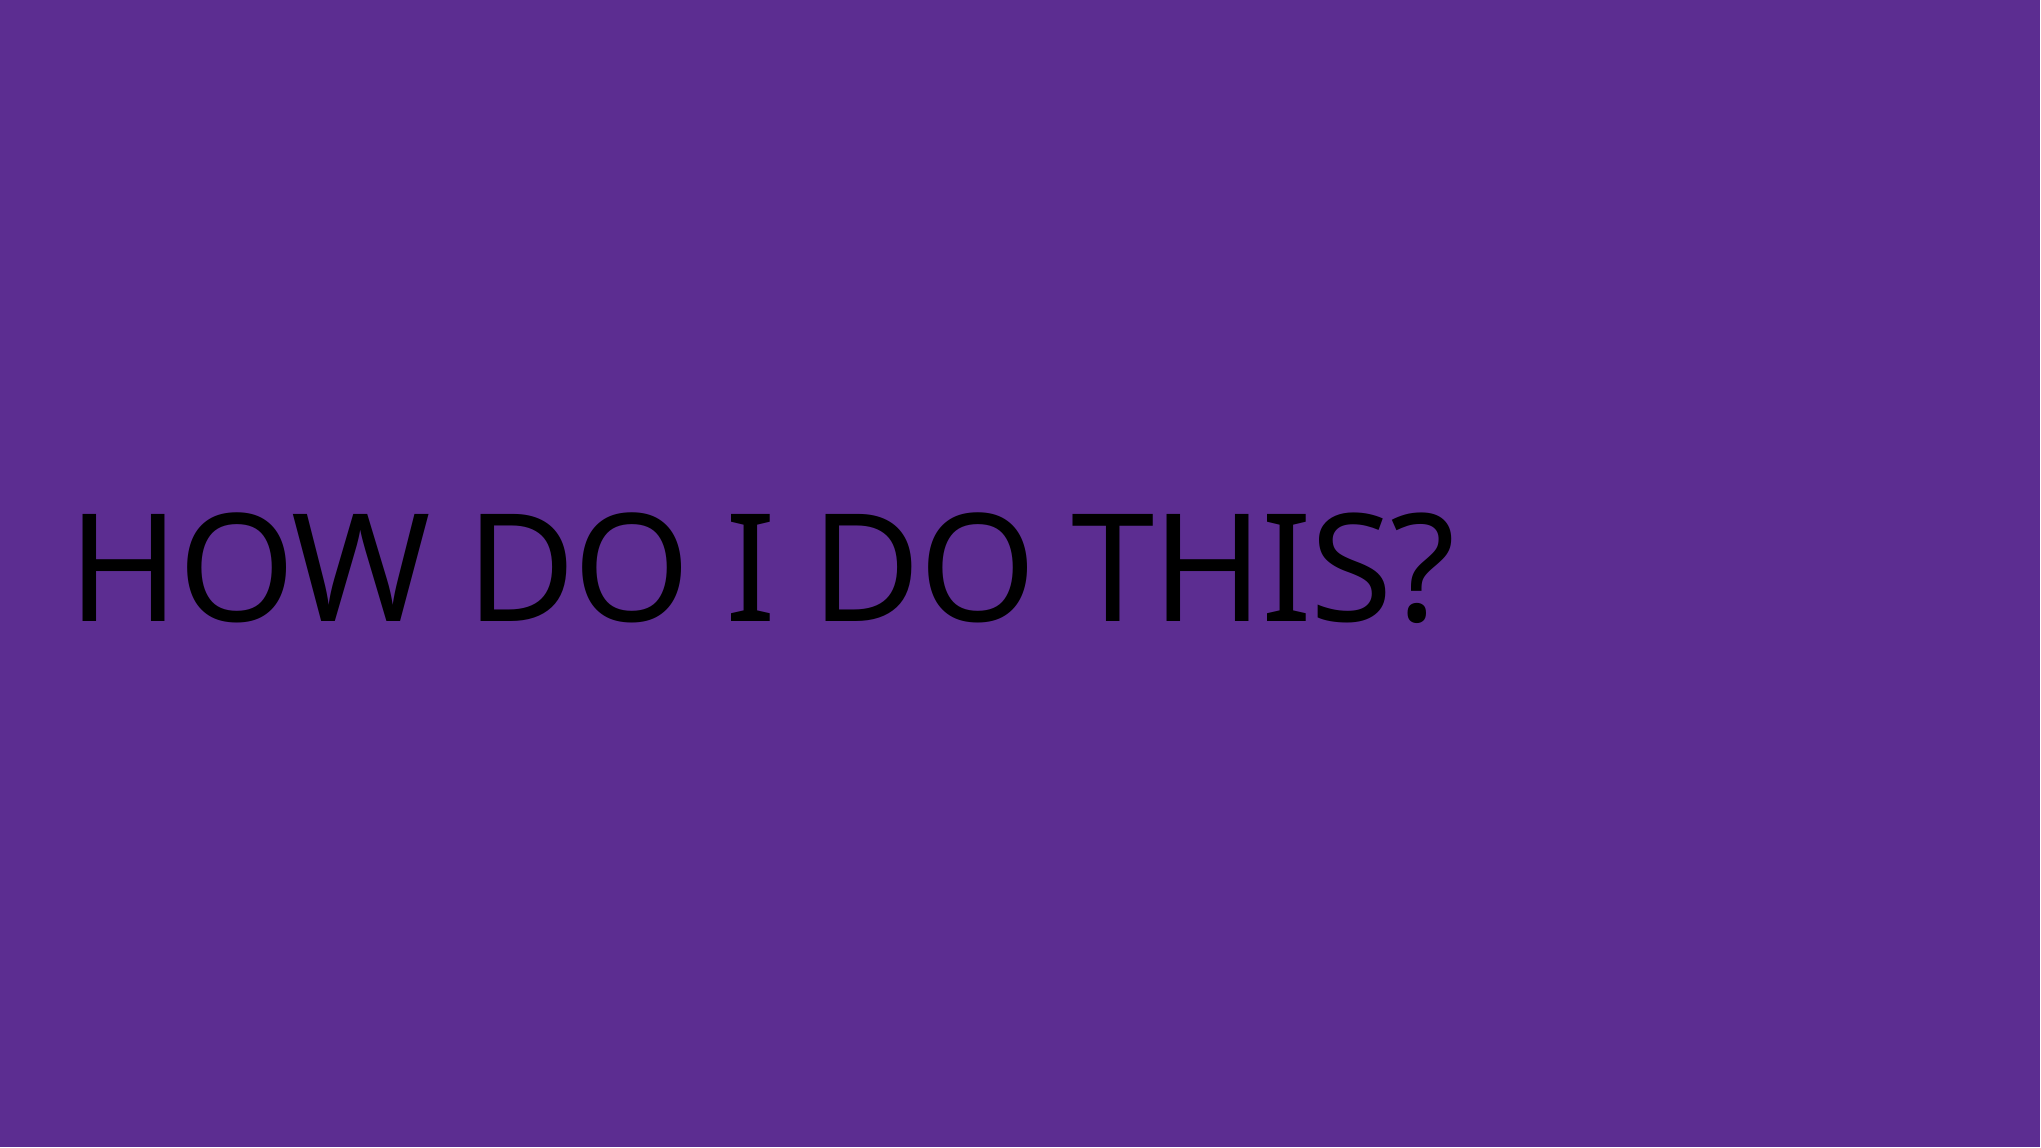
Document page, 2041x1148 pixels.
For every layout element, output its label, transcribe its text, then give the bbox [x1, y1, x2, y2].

title HOW DO I DO THIS? [45, 476, 1996, 671]
